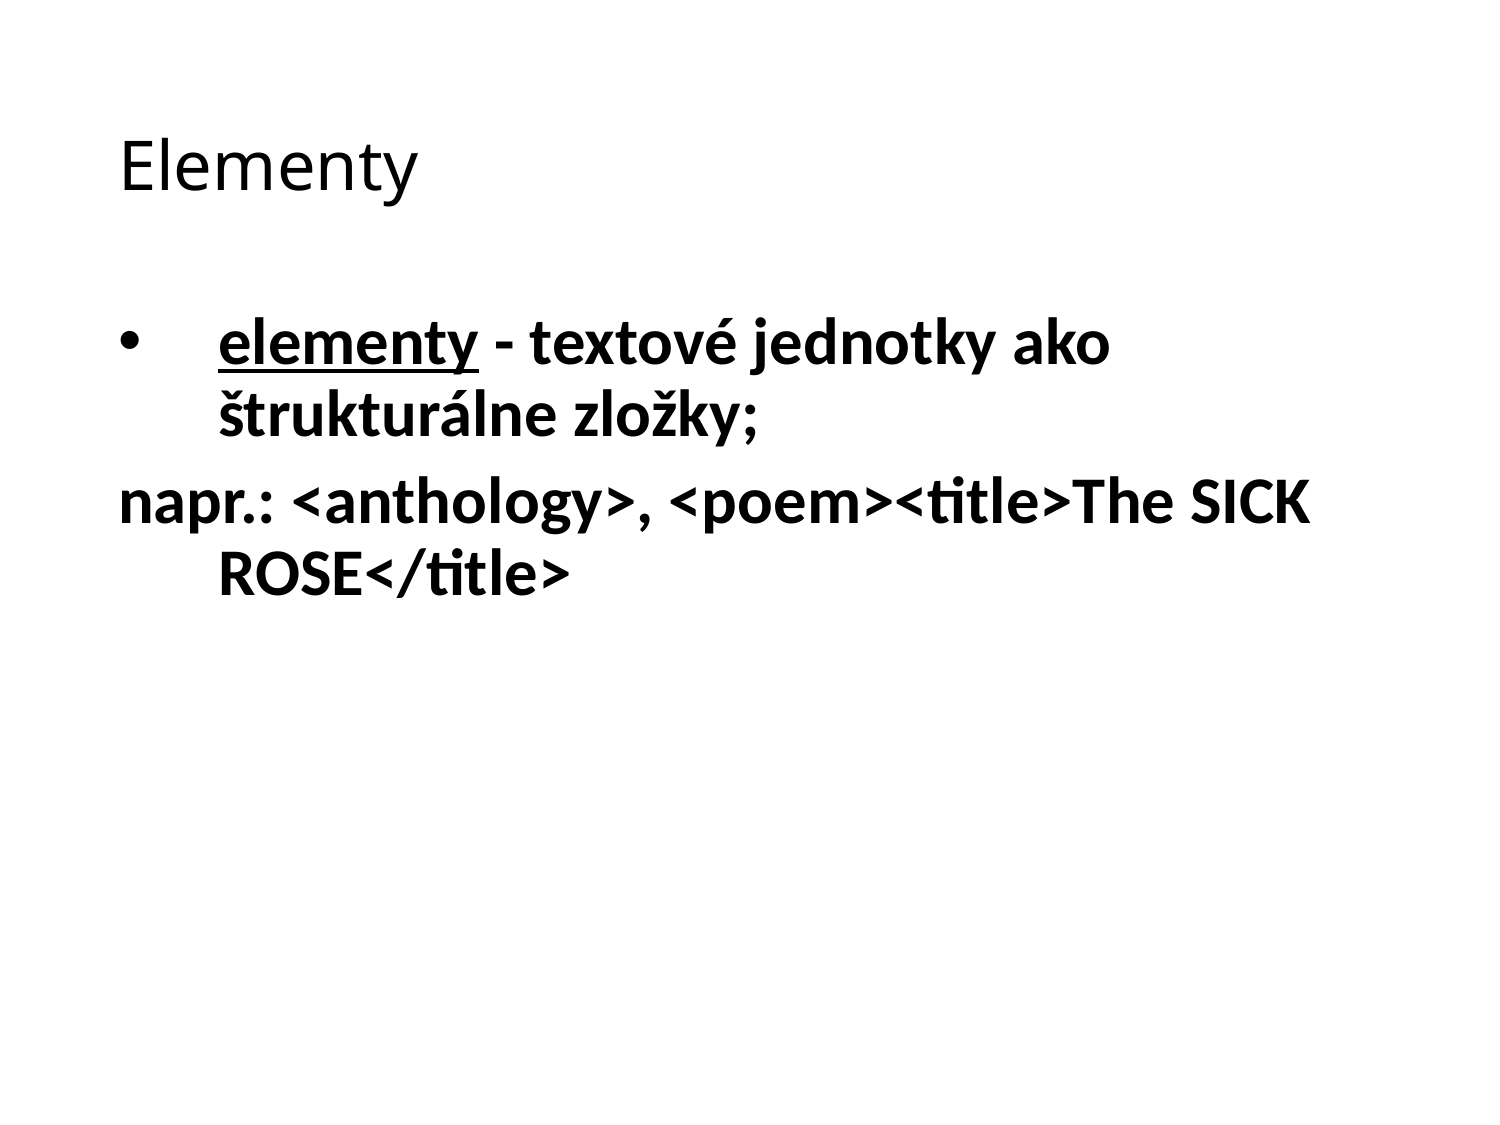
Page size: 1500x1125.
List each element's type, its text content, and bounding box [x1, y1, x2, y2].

list elementy - textové jednotky ako štrukturálne zložky; napr.: <anthology>, <poem><title>The SICK ROSE</title> [103, 299, 1397, 1014]
title Elementy [103, 59, 1397, 278]
